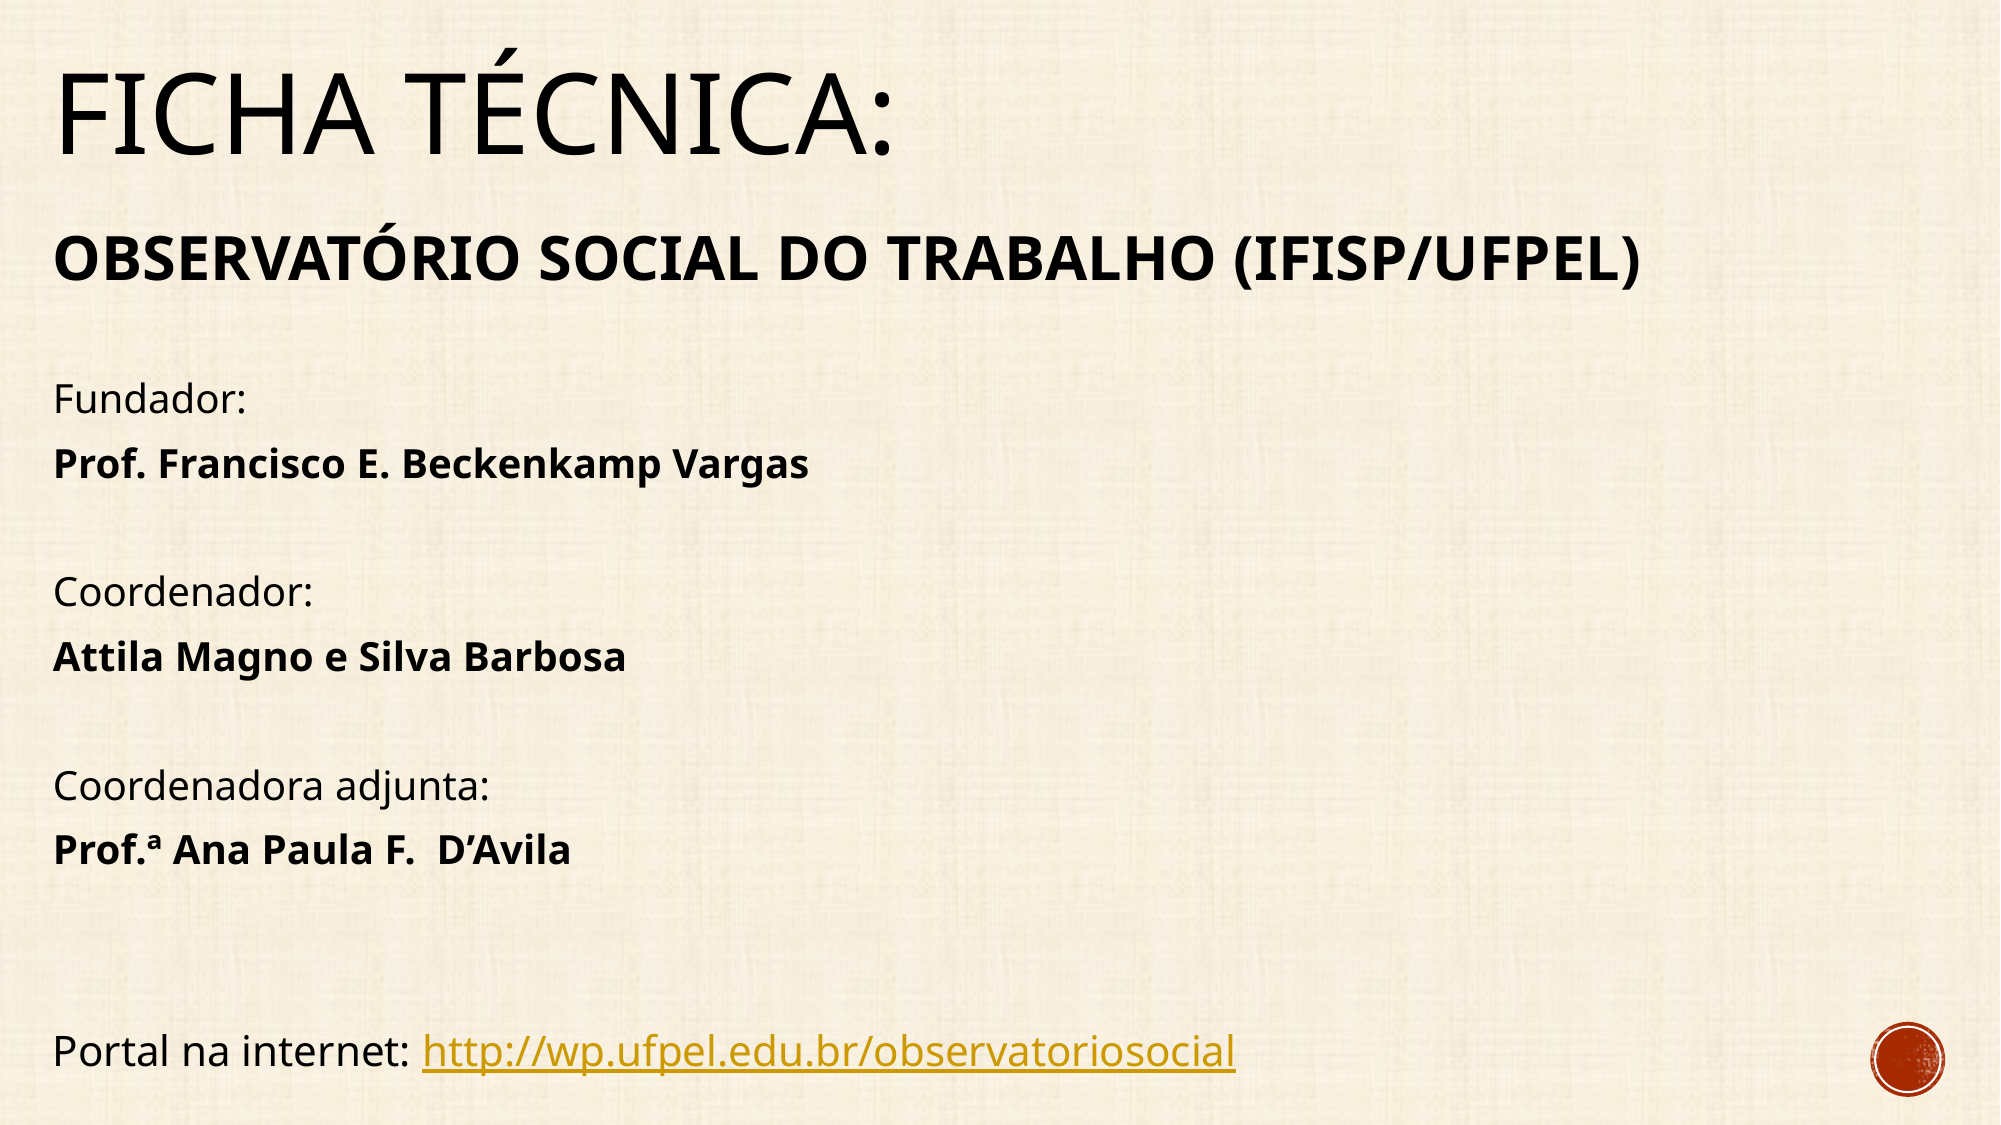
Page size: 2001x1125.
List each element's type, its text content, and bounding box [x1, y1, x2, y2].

list OBSERVATÓRIO SOCIAL DO TRABALHO (IFISP/UFPEL) Fundador: Prof. Francisco E. Beckenkamp Vargas Coordenador: Attila Magno e Silva Barbosa Coordenadora adjunta: Prof.ª Ana Paula F. D’Avila Portal na internet: http://wp.ufpel.edu.br/observatoriosocial [37, 219, 1950, 1087]
title Ficha técnica: [37, 16, 1894, 219]
